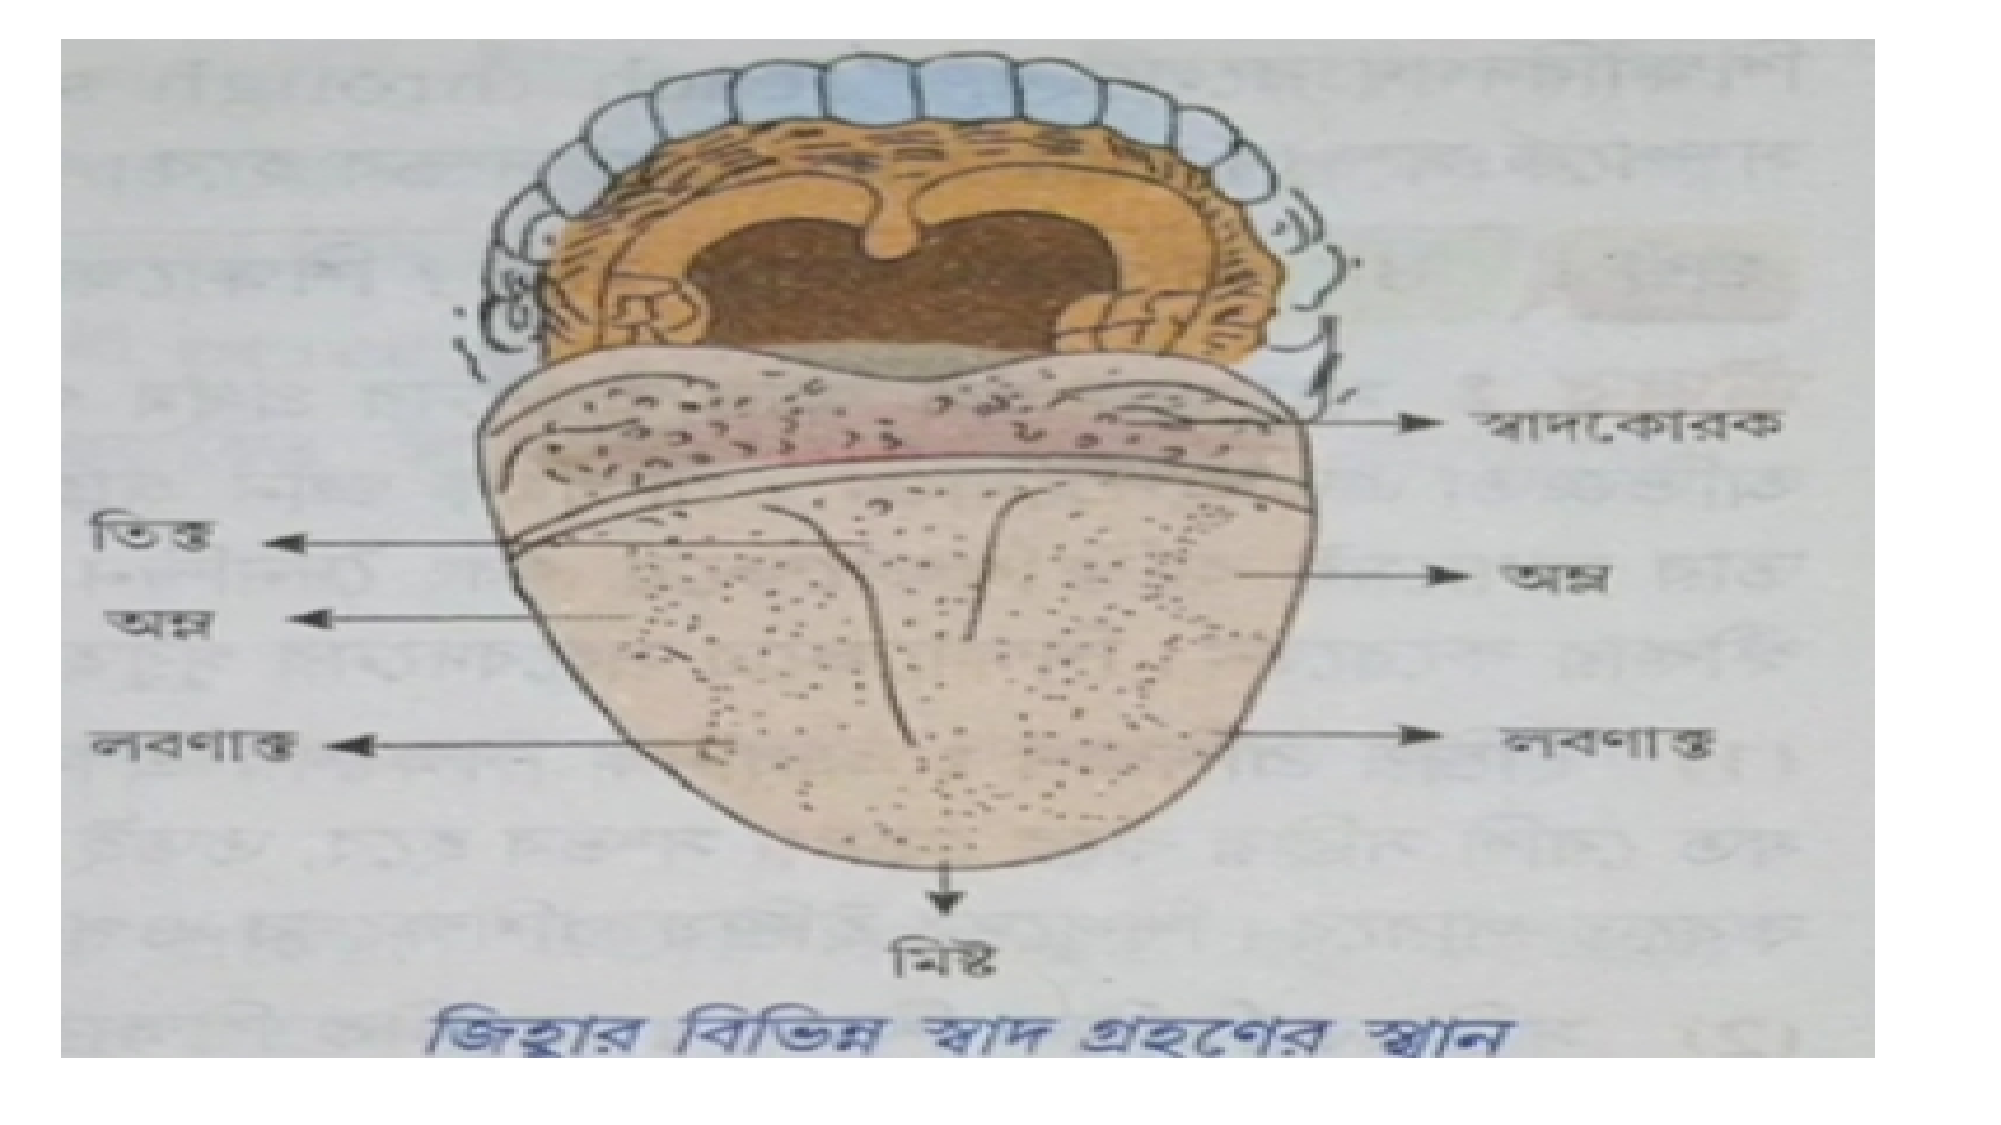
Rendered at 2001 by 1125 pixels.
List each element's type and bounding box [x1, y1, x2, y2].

picture [61, 39, 1875, 1058]
